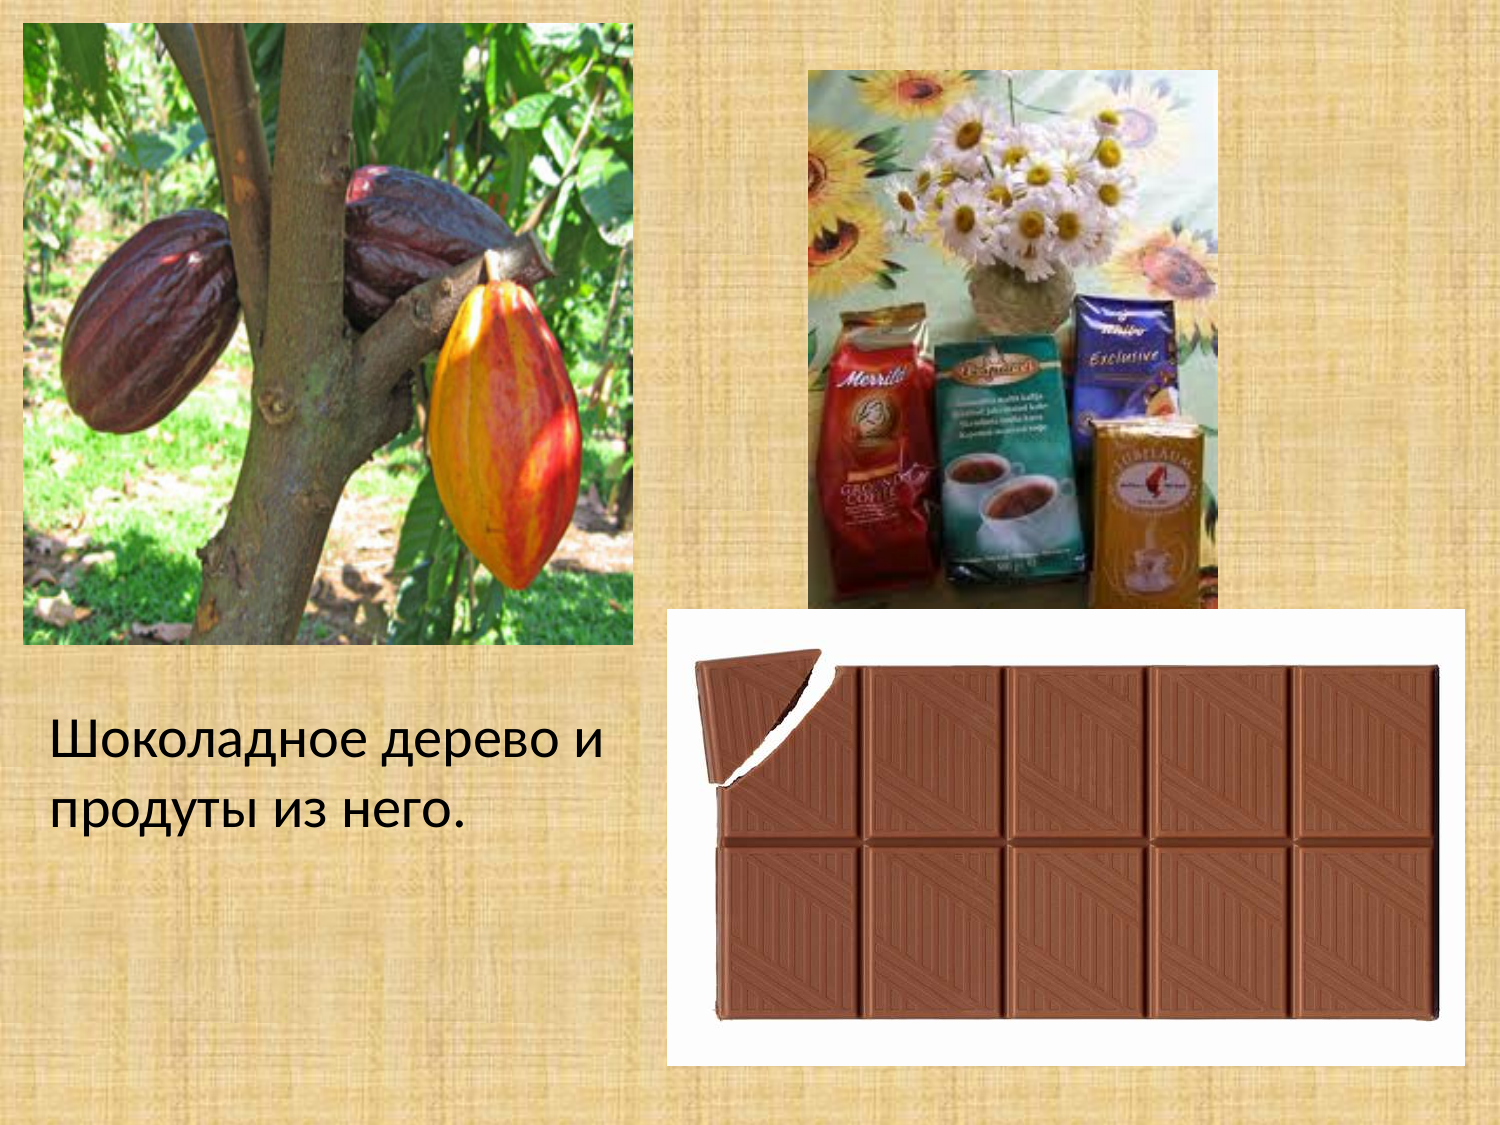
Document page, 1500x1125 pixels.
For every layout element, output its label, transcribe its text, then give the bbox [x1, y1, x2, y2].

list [23, 23, 634, 645]
picture [0, 0, 1500, 1125]
text_box Шоколадное дерево и продуты из него. [35, 691, 662, 847]
